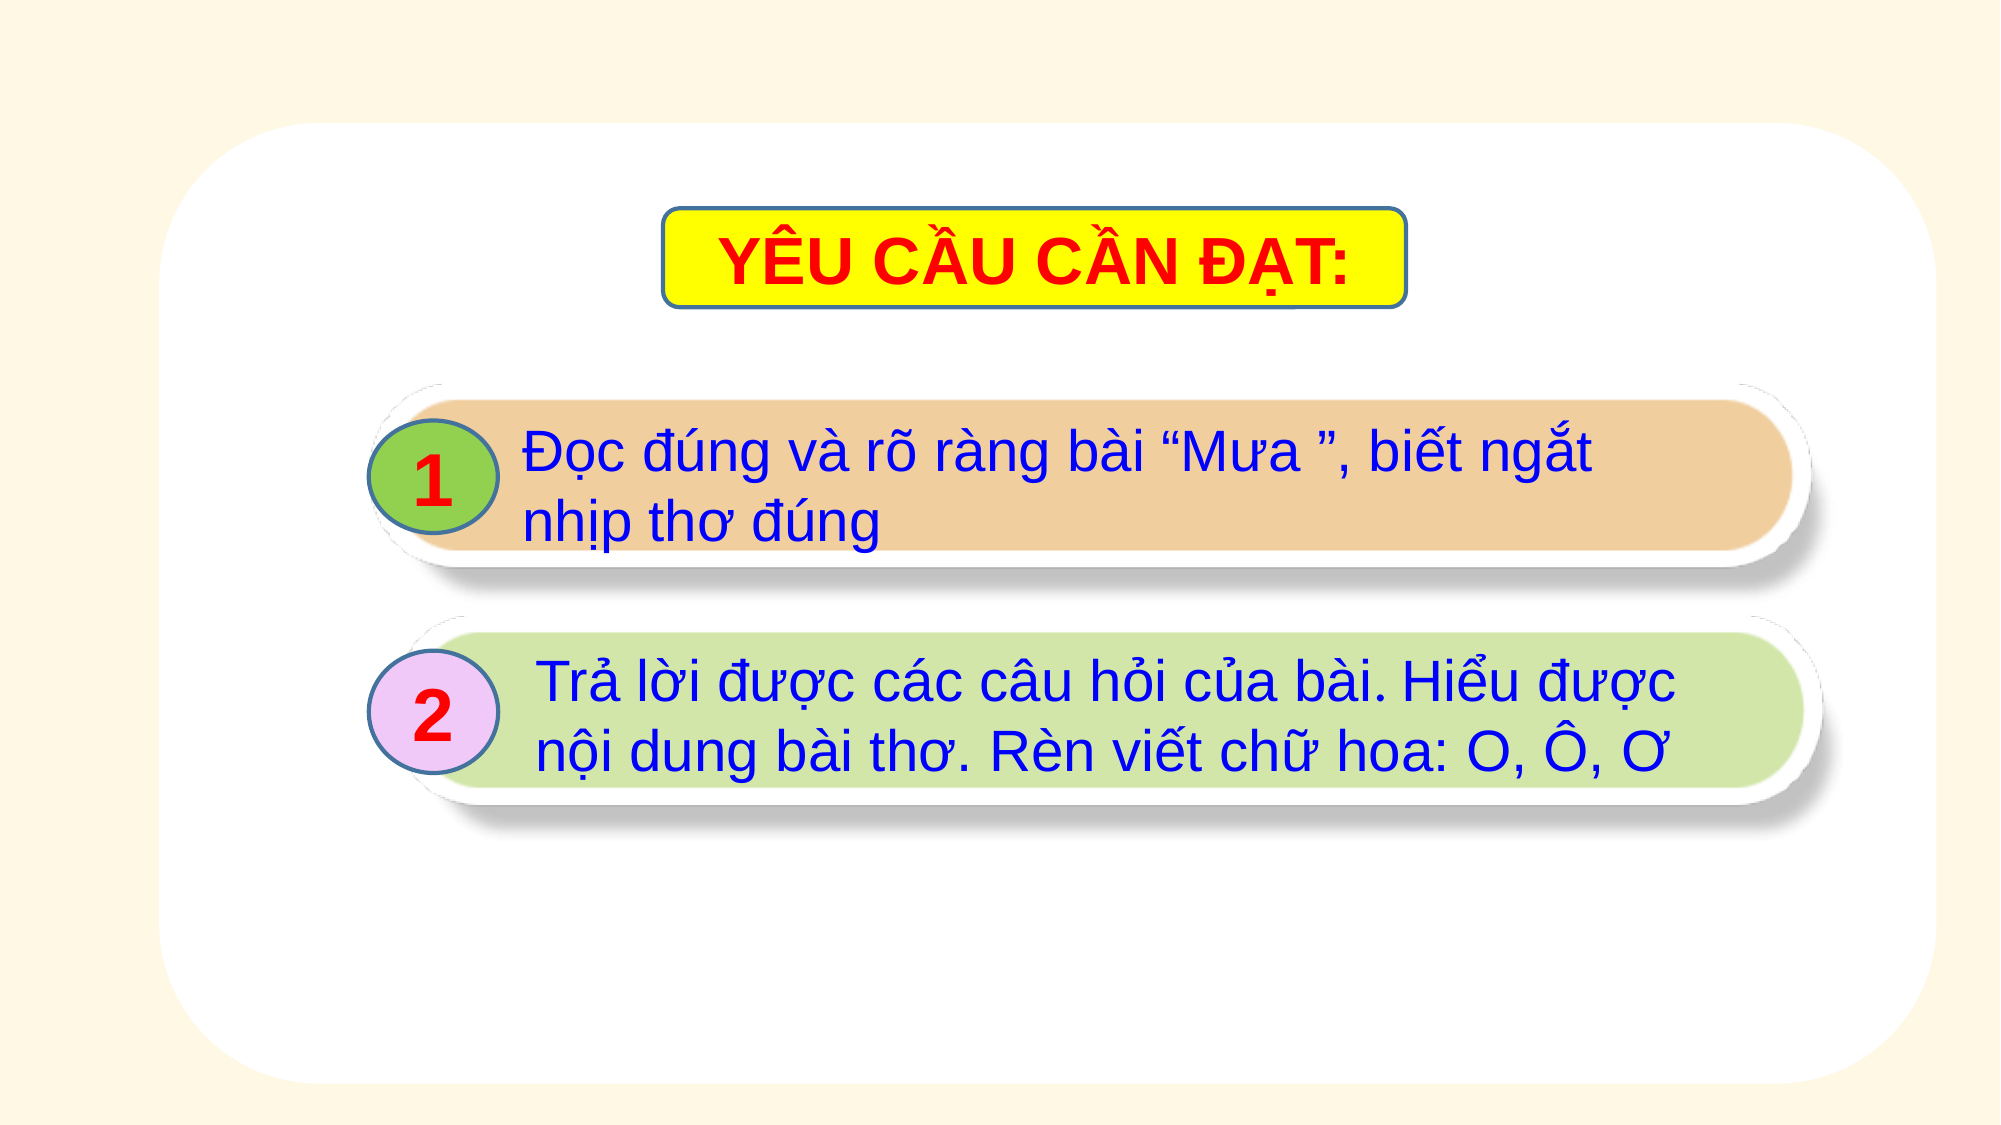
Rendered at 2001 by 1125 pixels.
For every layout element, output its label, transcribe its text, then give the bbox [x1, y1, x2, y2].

text_box YÊU CẦU CẦN ĐẠT: [660, 206, 1409, 310]
picture [390, 615, 1847, 844]
text_box 2 [366, 668, 385, 756]
picture [368, 383, 1836, 606]
